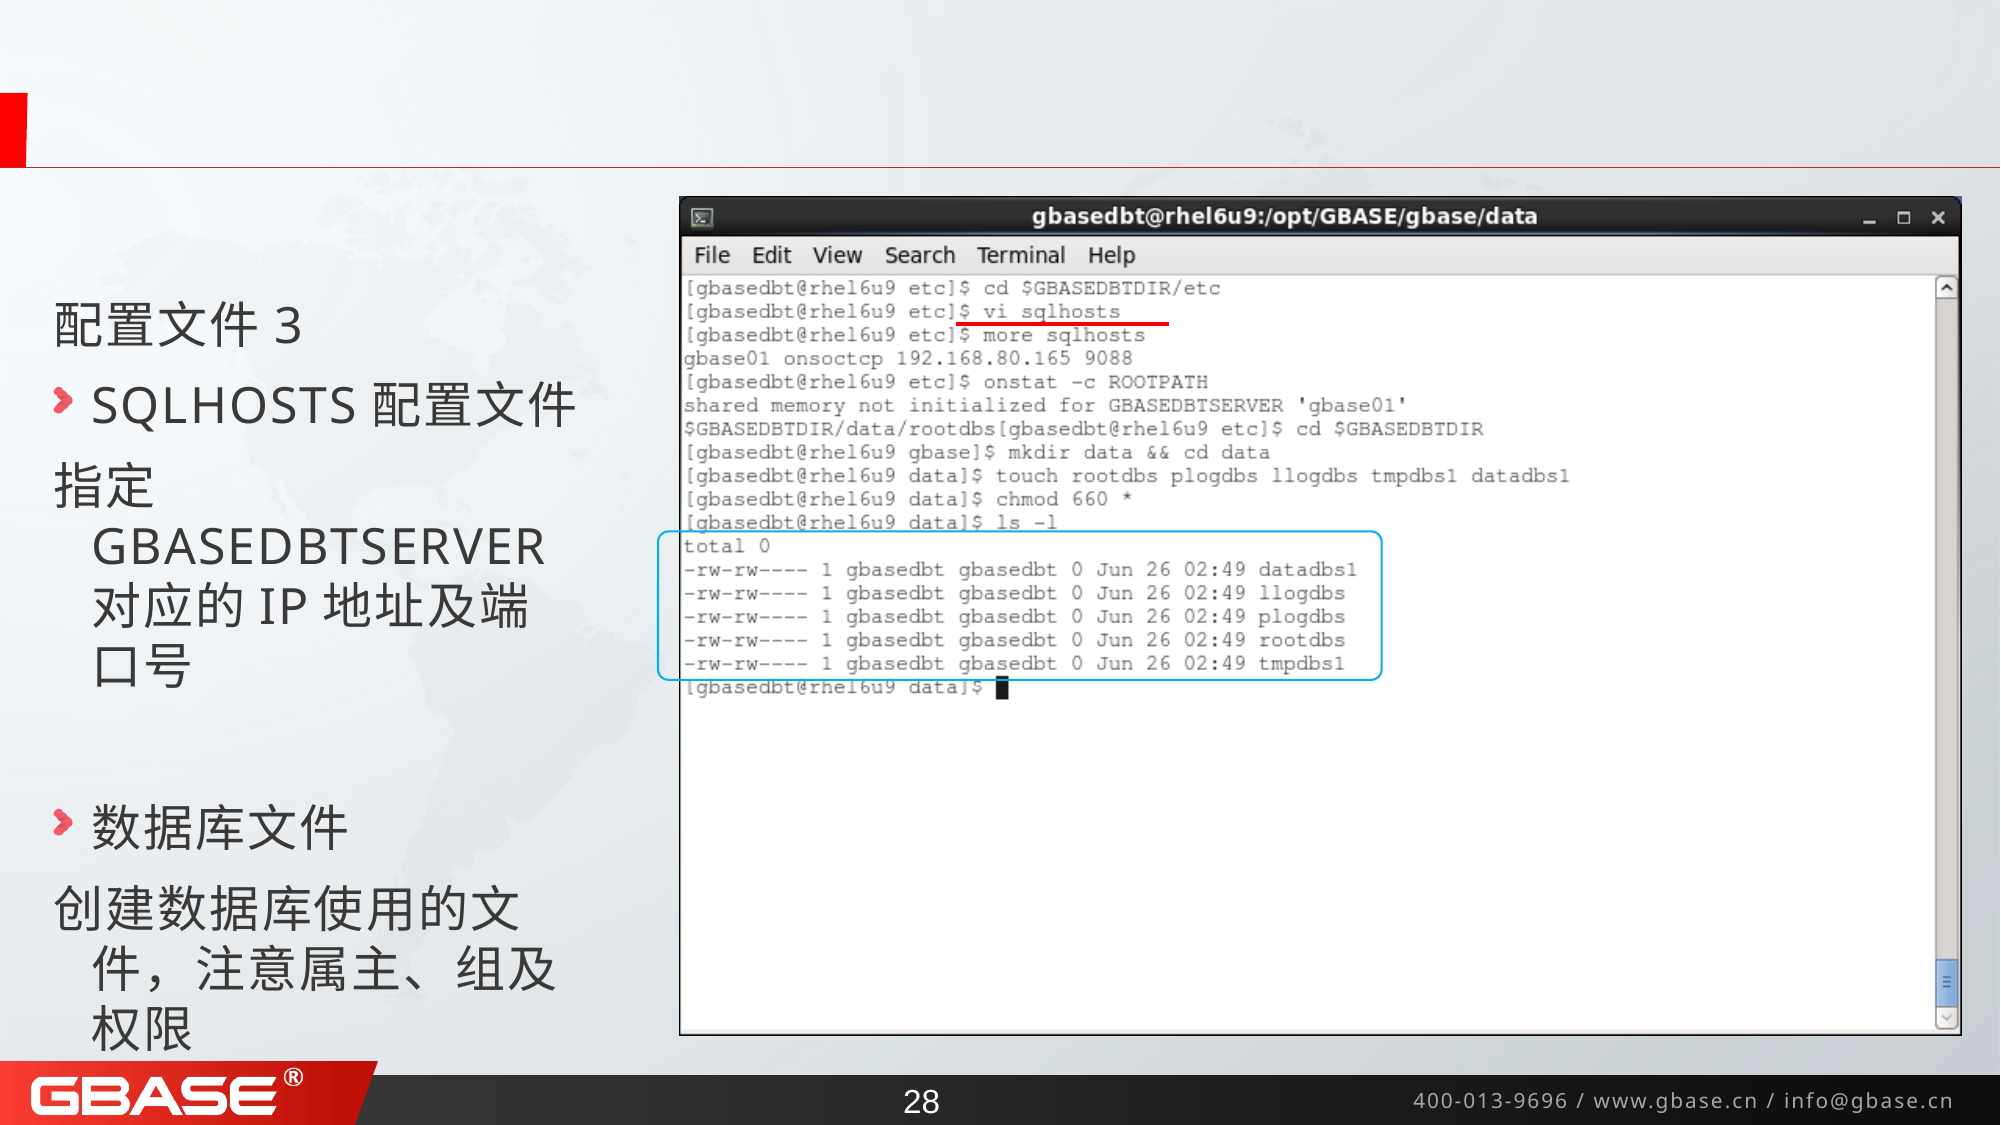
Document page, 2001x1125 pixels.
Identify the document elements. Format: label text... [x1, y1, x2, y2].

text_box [1686, 761, 2000, 1075]
list 配置文件3 SQLHOSTS配置文件 指定GBASEDBTSERVER对应的IP地址及端口号 数据库文件 创建数据库使用的文件，注意属主、组及权限 [39, 204, 595, 1007]
picture [53, 386, 73, 422]
picture [22, 1046, 311, 1125]
picture [679, 533, 1380, 678]
picture [679, 196, 1962, 1036]
text_box [656, 530, 679, 681]
picture [53, 808, 73, 844]
